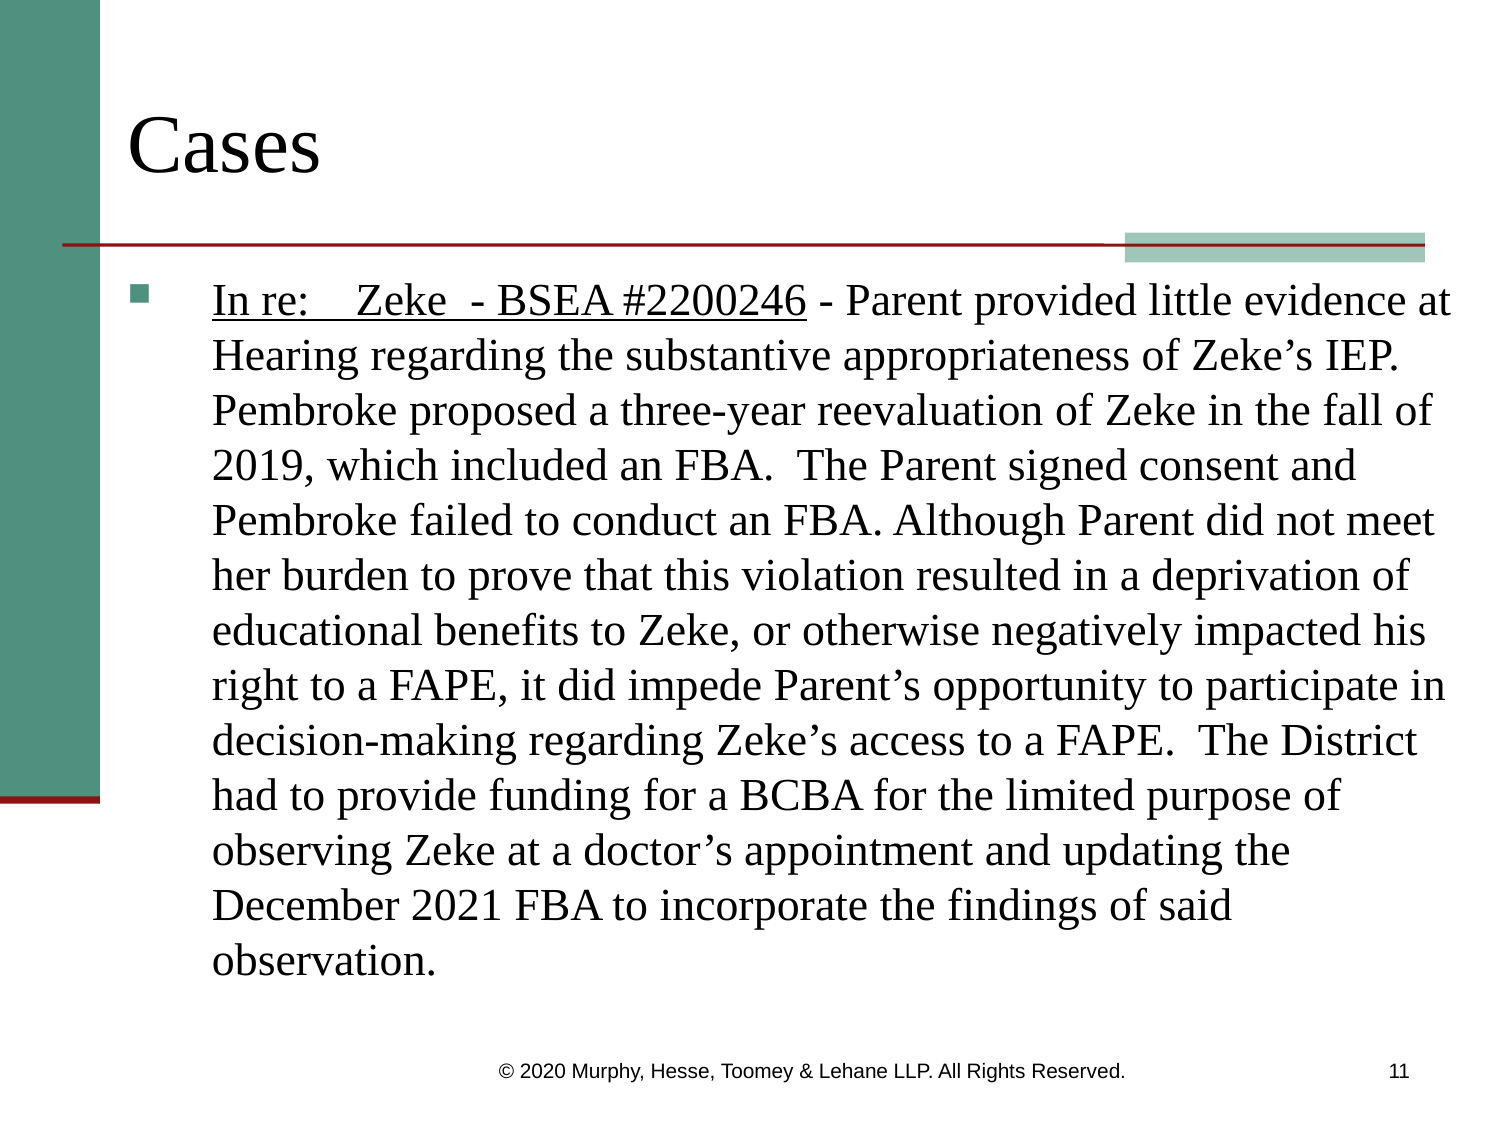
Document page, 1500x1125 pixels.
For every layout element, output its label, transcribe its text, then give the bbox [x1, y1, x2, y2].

footer © 2020 Murphy, Hesse, Toomey & Lehane LLP. All Rights Reserved. [399, 1050, 1225, 1100]
title Cases [112, 45, 1463, 234]
slide_number 11 [1250, 1050, 1425, 1088]
list In re: Zeke - BSEA #2200246 - Parent provided little evidence at Hearing regarding the substantive appropriateness of Zeke’s IEP. Pembroke proposed a three-year reevaluation of Zeke in the fall of 2019, which included an FBA. The Parent signed consent and Pembroke failed to conduct an FBA. Although Parent did not meet her burden to prove that this violation resulted in a deprivation of educational benefits to Zeke, or otherwise negatively impacted his right to a FAPE, it did impede Parent’s opportunity to participate in decision-making regarding Zeke’s access to a FAPE. The District had to provide funding for a BCBA for the limited purpose of observing Zeke at a doctor’s appointment and updating the December 2021 FBA to incorporate the findings of said observation. [112, 262, 1475, 1006]
